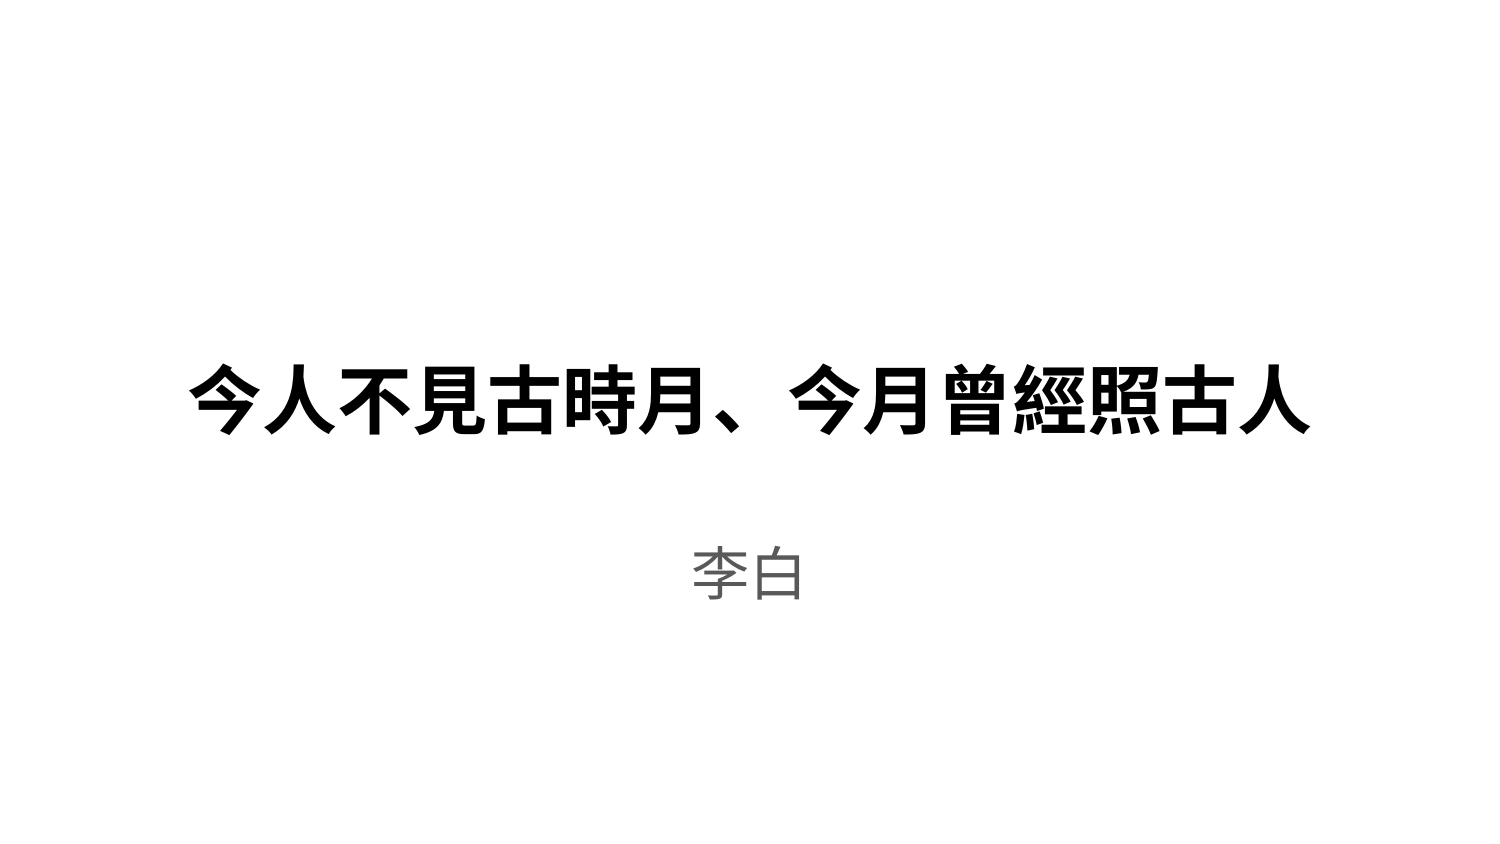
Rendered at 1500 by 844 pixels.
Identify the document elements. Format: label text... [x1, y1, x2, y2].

subtitle 李白 [51, 521, 1449, 652]
title 今人不見古時月、今月曾經照古人 [51, 122, 1449, 459]
